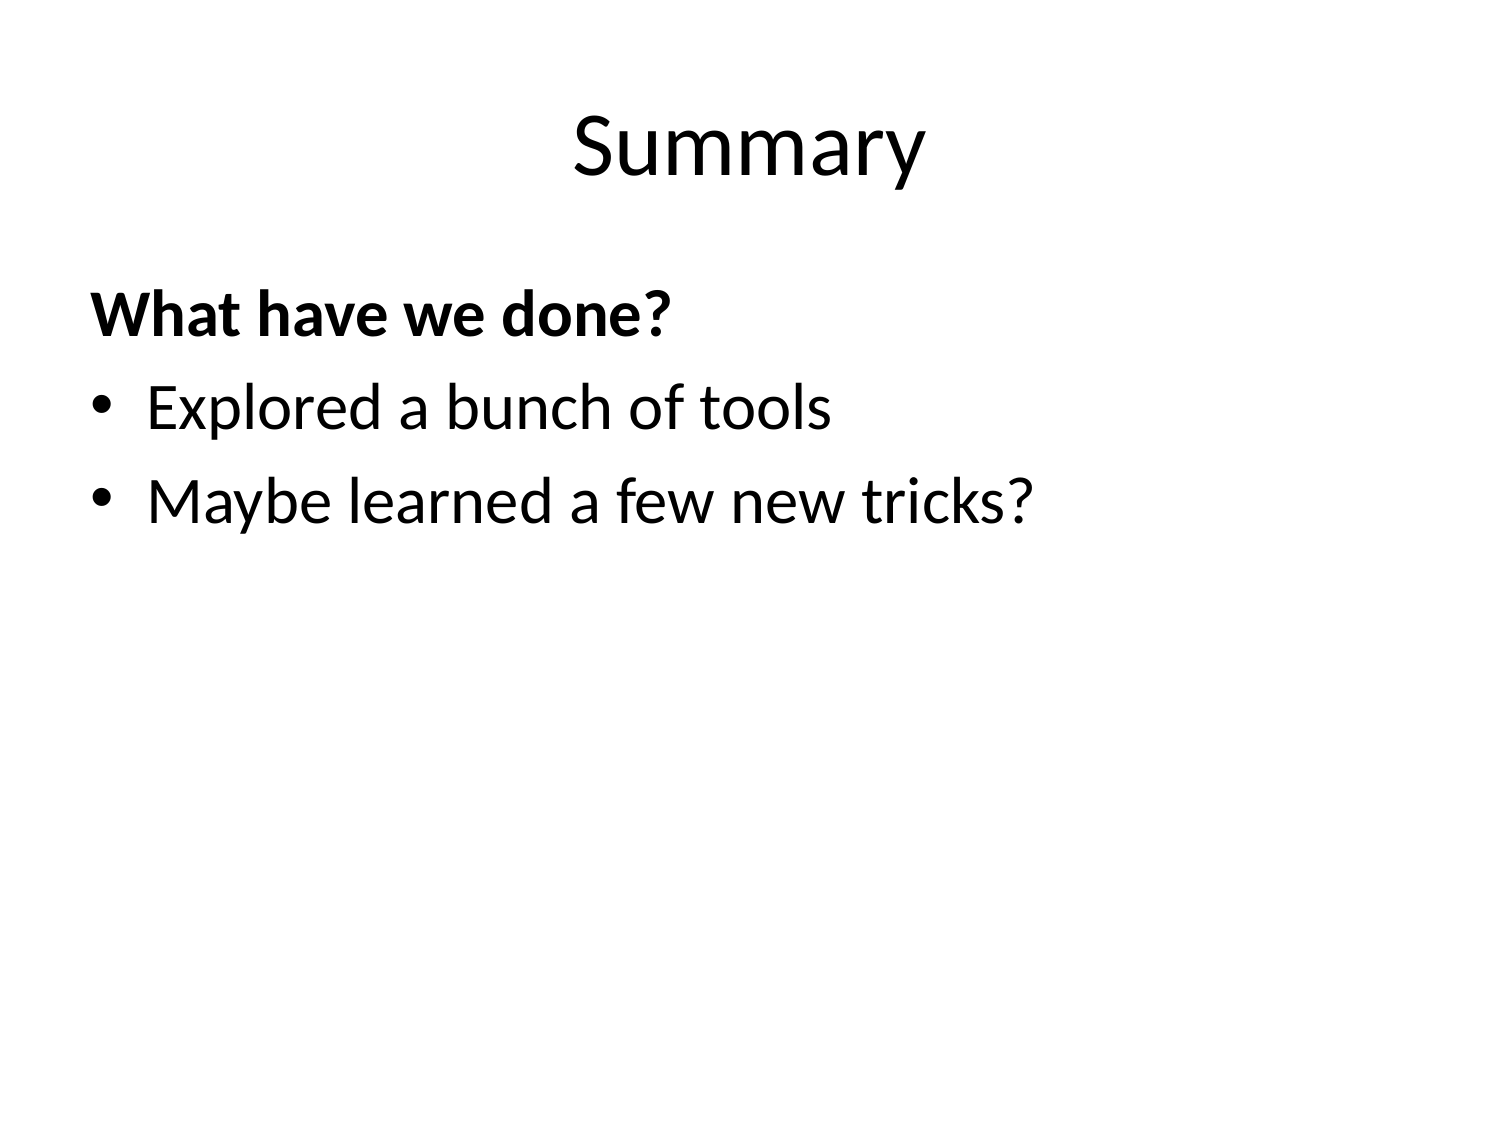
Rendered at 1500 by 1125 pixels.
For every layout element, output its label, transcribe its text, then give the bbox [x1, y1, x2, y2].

list What have we done? Explored a bunch of tools Maybe learned a few new tricks? [75, 262, 1425, 1005]
title Summary [75, 45, 1425, 233]
